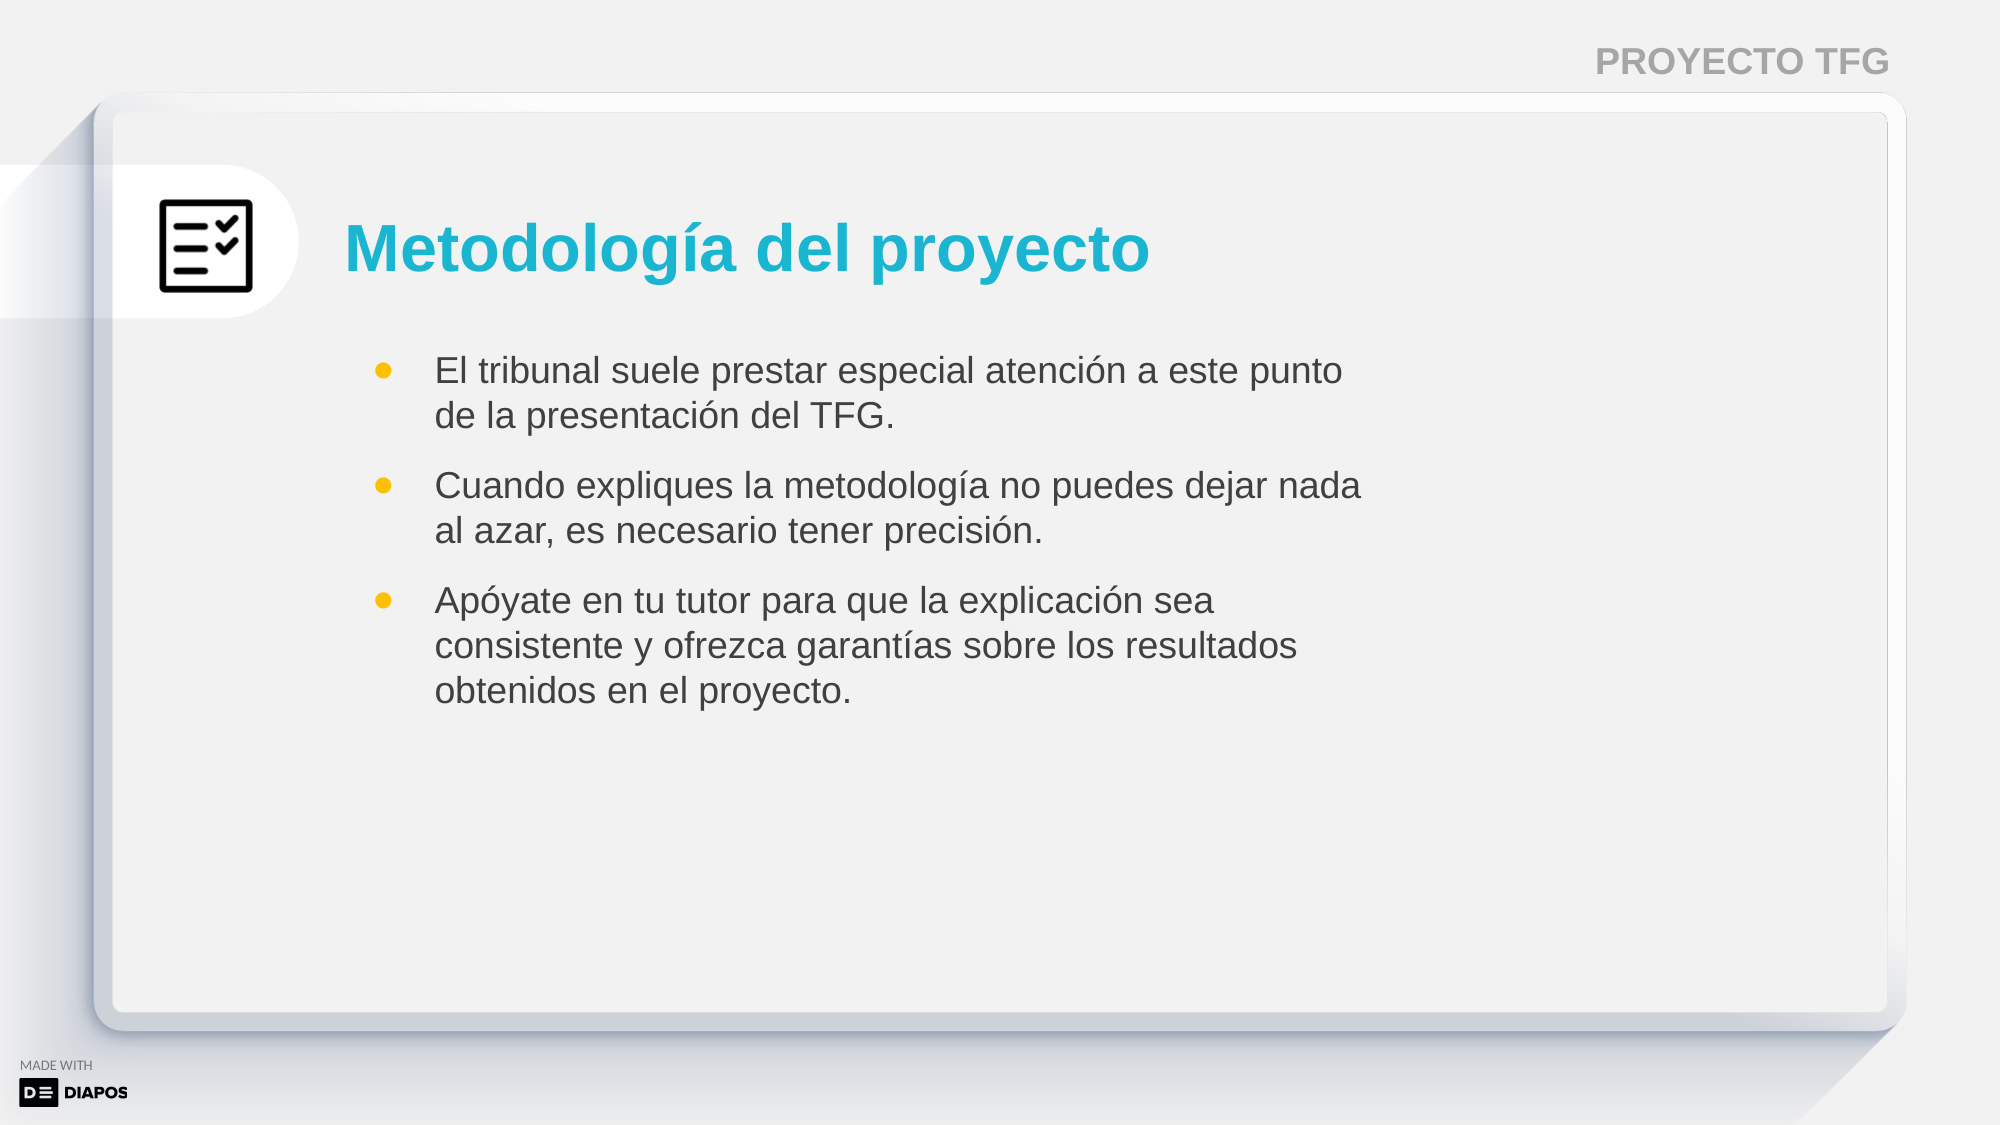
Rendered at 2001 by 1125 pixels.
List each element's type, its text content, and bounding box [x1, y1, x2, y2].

picture [0, 0, 2000, 1125]
text_box El tribunal suele prestar especial atención a este punto de la presentación del TFG. Cuando expliques la metodología no puedes dejar nada al azar, es necesario tener precisión. Apóyate en tu tutor para que la explicación sea consistente y ofrezca garantías sobre los resultados obtenidos en el proyecto. [344, 338, 1409, 776]
text_box Metodología del proyecto [344, 197, 1528, 302]
